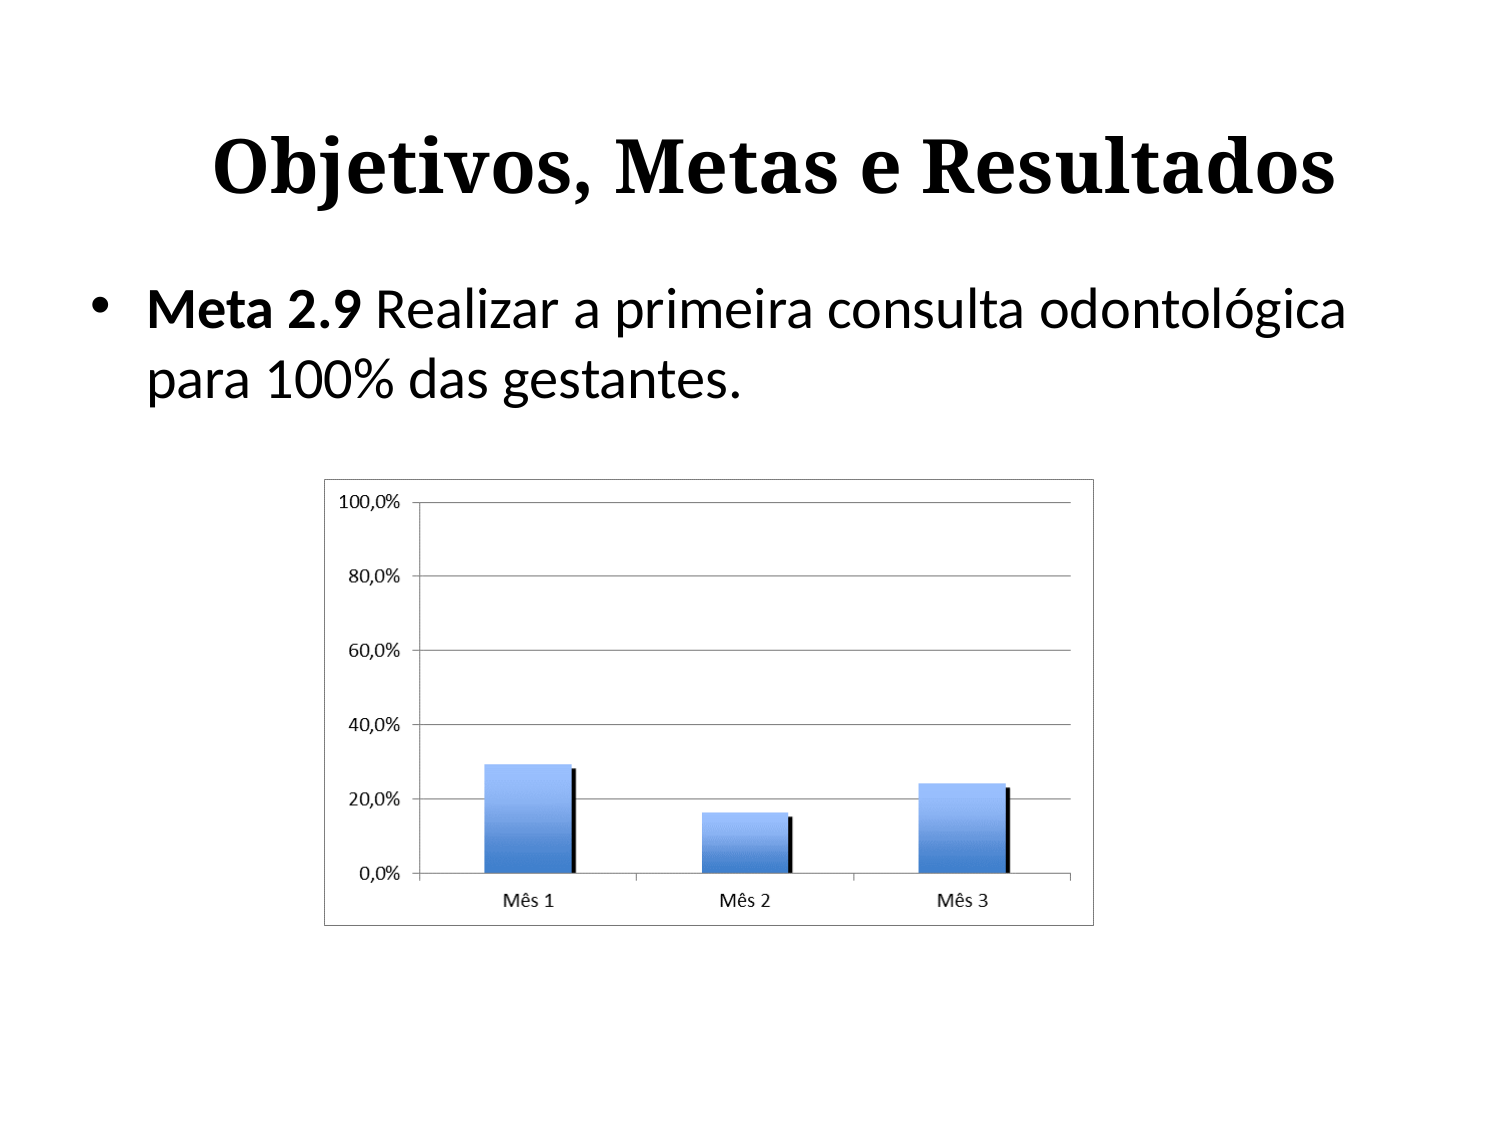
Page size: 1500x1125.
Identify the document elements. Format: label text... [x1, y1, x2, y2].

list Meta 2.9 Realizar a primeira consulta odontológica para 100% das gestantes. [75, 262, 1425, 1005]
text_box Objetivos, Metas e Resultados [99, 70, 1450, 258]
picture [324, 479, 1094, 926]
